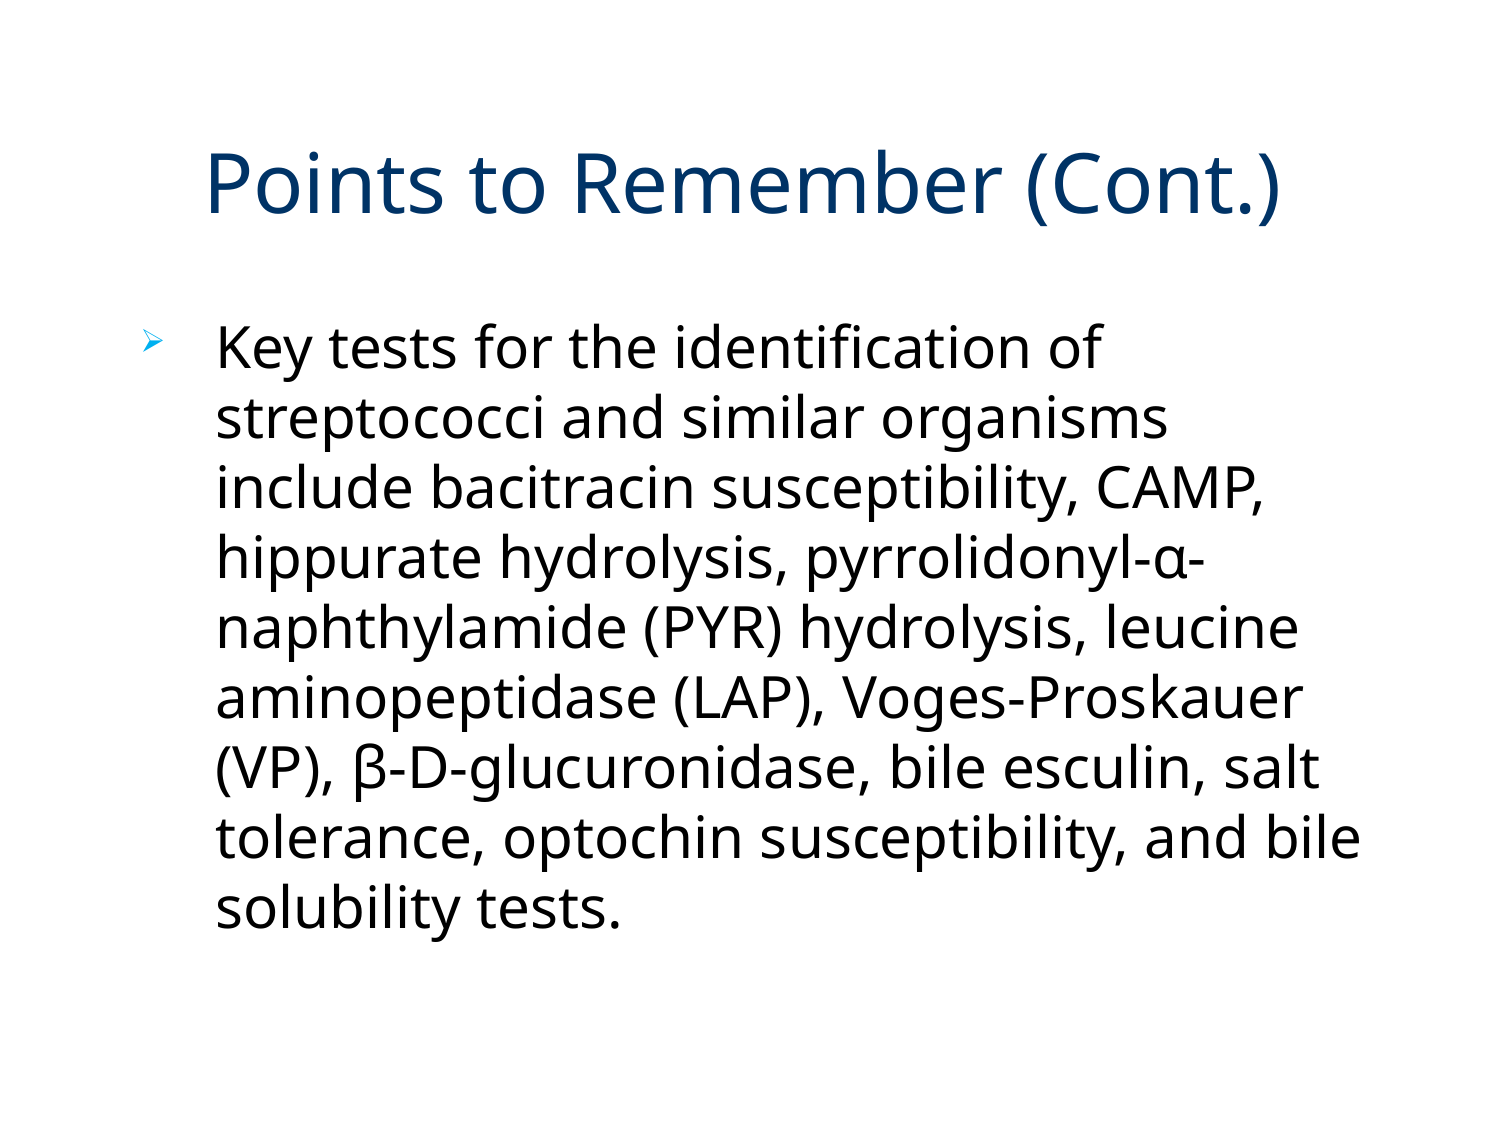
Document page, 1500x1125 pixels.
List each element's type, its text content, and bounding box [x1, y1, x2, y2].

list Key tests for the identification of streptococci and similar organisms include bacitracin susceptibility, CAMP, hippurate hydrolysis, pyrrolidonyl-α-naphthylamide (PYR) hydrolysis, leucine aminopeptidase (LAP), Voges-Proskauer (VP), β-D-glucuronidase, bile esculin, salt tolerance, optochin susceptibility, and bile solubility tests. [118, 301, 1394, 1102]
title Points to Remember (Cont.) [105, 23, 1381, 336]
